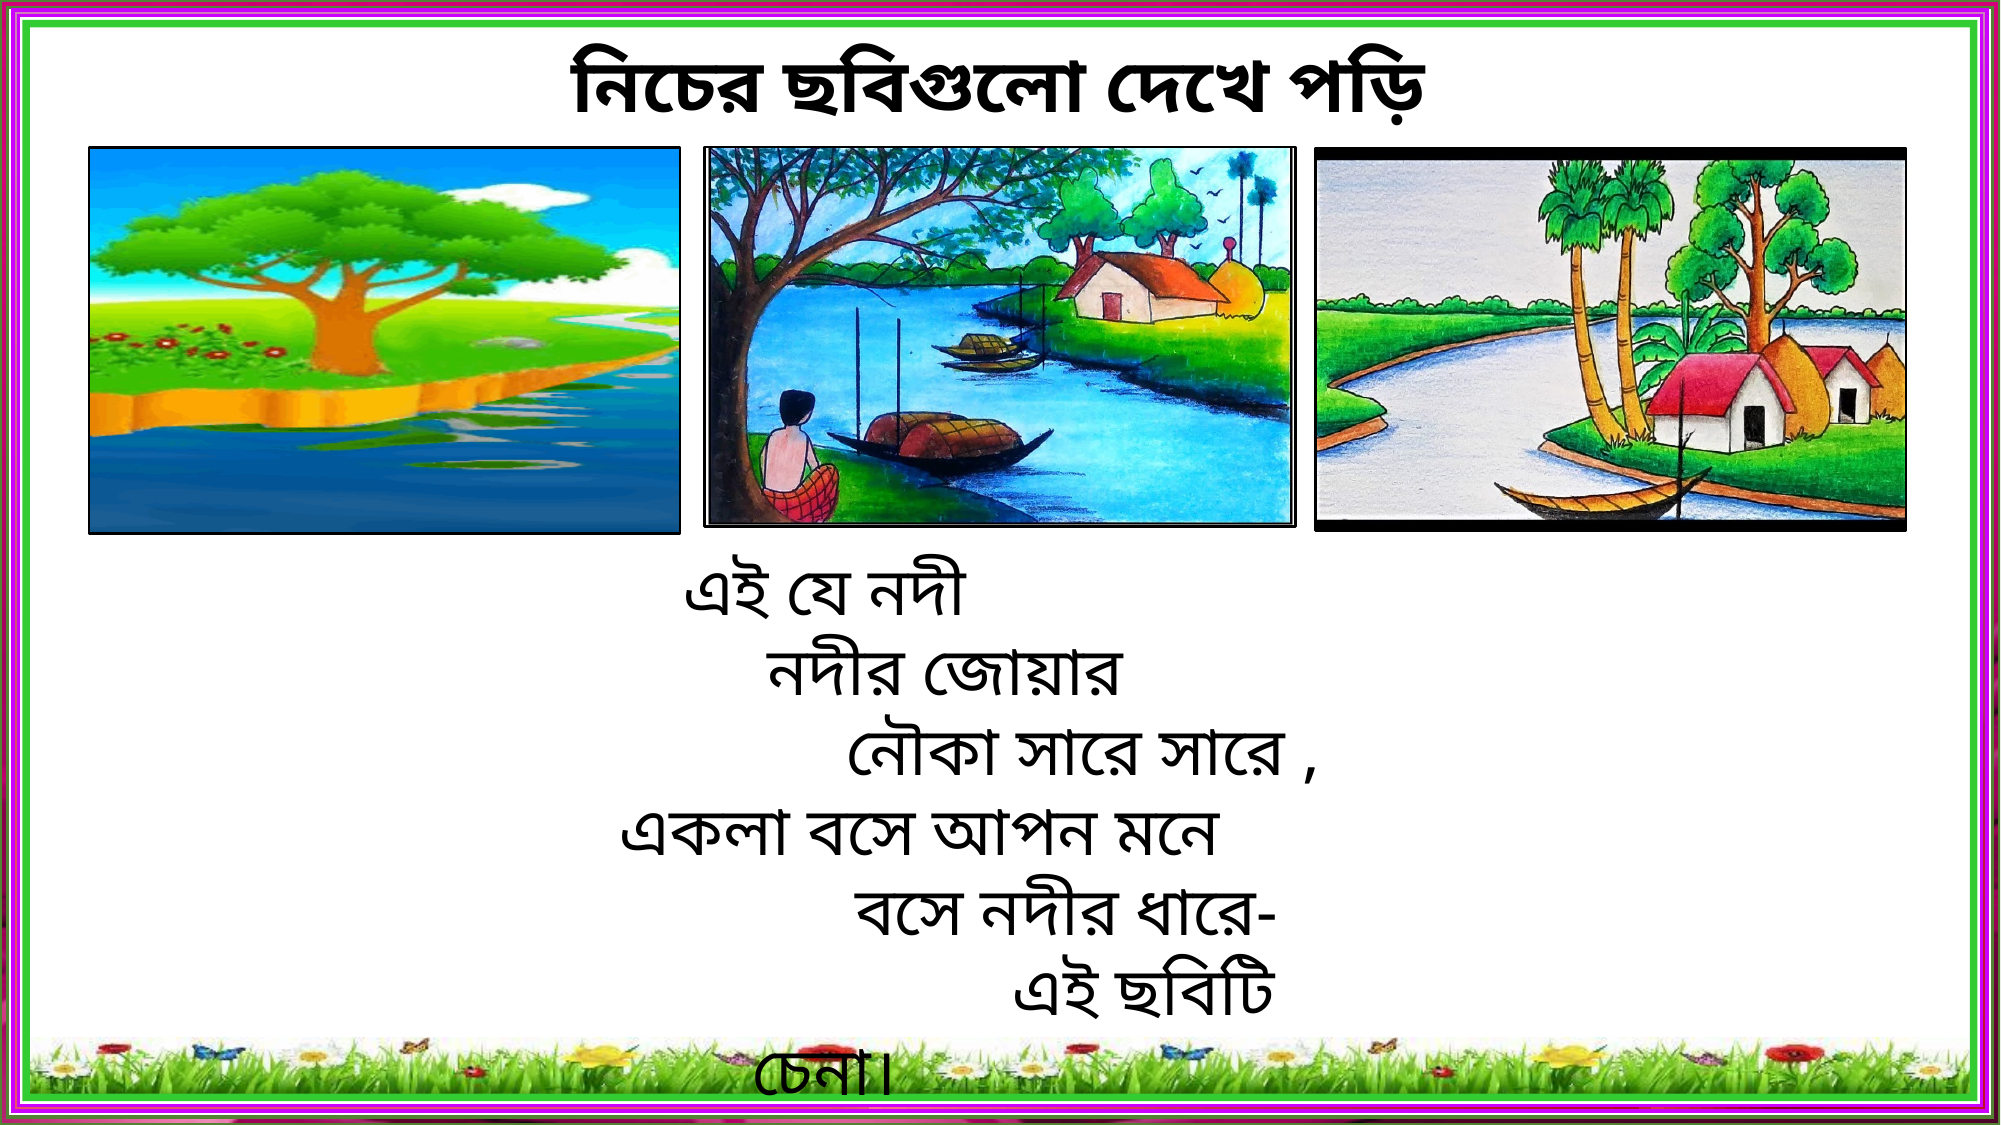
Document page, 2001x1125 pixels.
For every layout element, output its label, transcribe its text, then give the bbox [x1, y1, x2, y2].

text_box নিচের ছবিগুলো দেখে পড়ি [477, 29, 1519, 135]
text_box এই যে নদী নদীর জোয়ার নৌকা সারে সারে , একলা বসে আপন মনে বসে নদীর ধারে- এই ছবিটি চেনা। [313, 541, 1336, 1116]
picture [2, 2, 1998, 1123]
